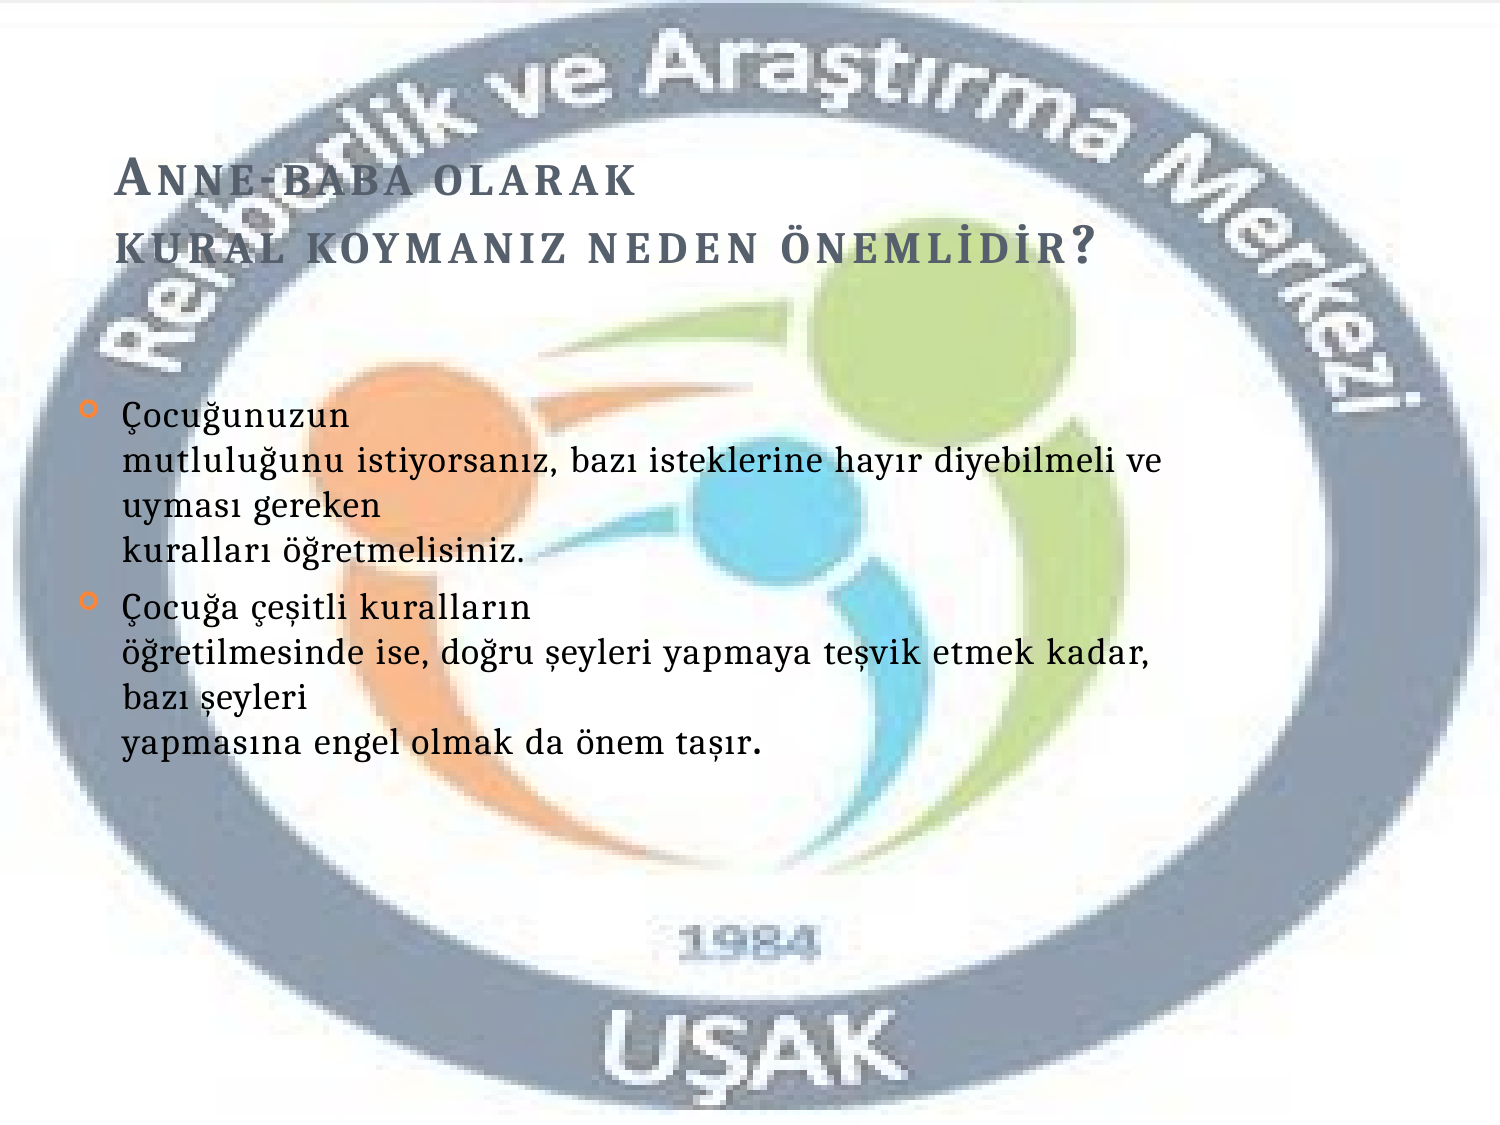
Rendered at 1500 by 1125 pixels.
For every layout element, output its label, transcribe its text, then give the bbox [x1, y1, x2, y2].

text_box Çocuğunuzun mutluluğunu istiyorsanız, bazı isteklerine hayır diyebilmeli ve uyması gereken kuralları öğretmelisiniz. Çocuğa çeşitli kuralların öğretilmesinde ise, doğru şeyleri yapmaya teşvik etmek kadar, bazı şeyleri yapmasına engel olmak da önem taşır. [75, 387, 1211, 762]
title ANNE-BABA OLARAK KURAL KOYMANIZ NEDEN ÖNEMLİDİR? [112, 137, 1125, 328]
